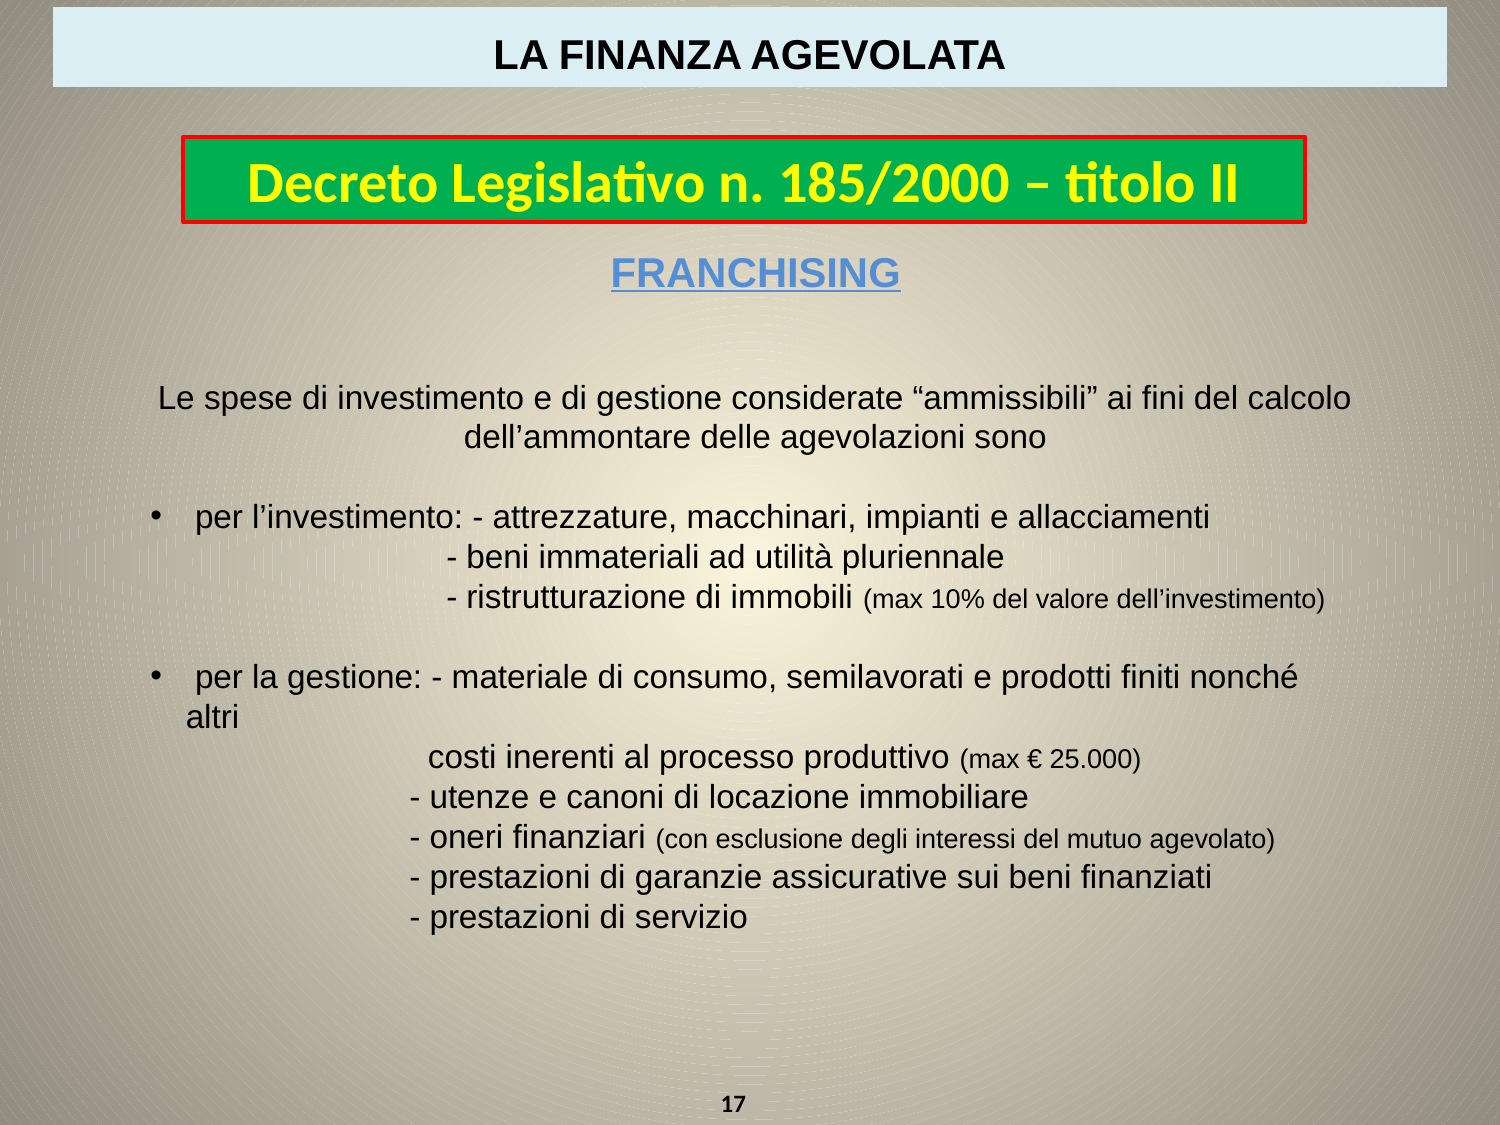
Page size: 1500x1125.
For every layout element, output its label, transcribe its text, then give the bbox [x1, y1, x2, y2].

text_box Decreto Legislativo n. 185/2000 – titolo II [181, 135, 1307, 224]
text_box 17 [702, 1082, 764, 1122]
text_box LA FINANZA AGEVOLATA [53, 7, 1447, 87]
text_box FRANCHISING Le spese di investimento e di gestione considerate “ammissibili” ai fini del calcolo dell’ammontare delle agevolazioni sono per l’investimento: - attrezzature, macchinari, impianti e allacciamenti - beni immateriali ad utilità pluriennale - ristrutturazione di immobili (max 10% del valore dell’investimento) per la gestione: - materiale di consumo, semilavorati e prodotti finiti nonché altri costi inerenti al processo produttivo (max € 25.000) - utenze e canoni di locazione immobiliare - oneri finanziari (con esclusione degli interessi del mutuo agevolato) - prestazioni di garanzie assicurative sui beni finanziati - prestazioni di servizio [135, 243, 1376, 917]
